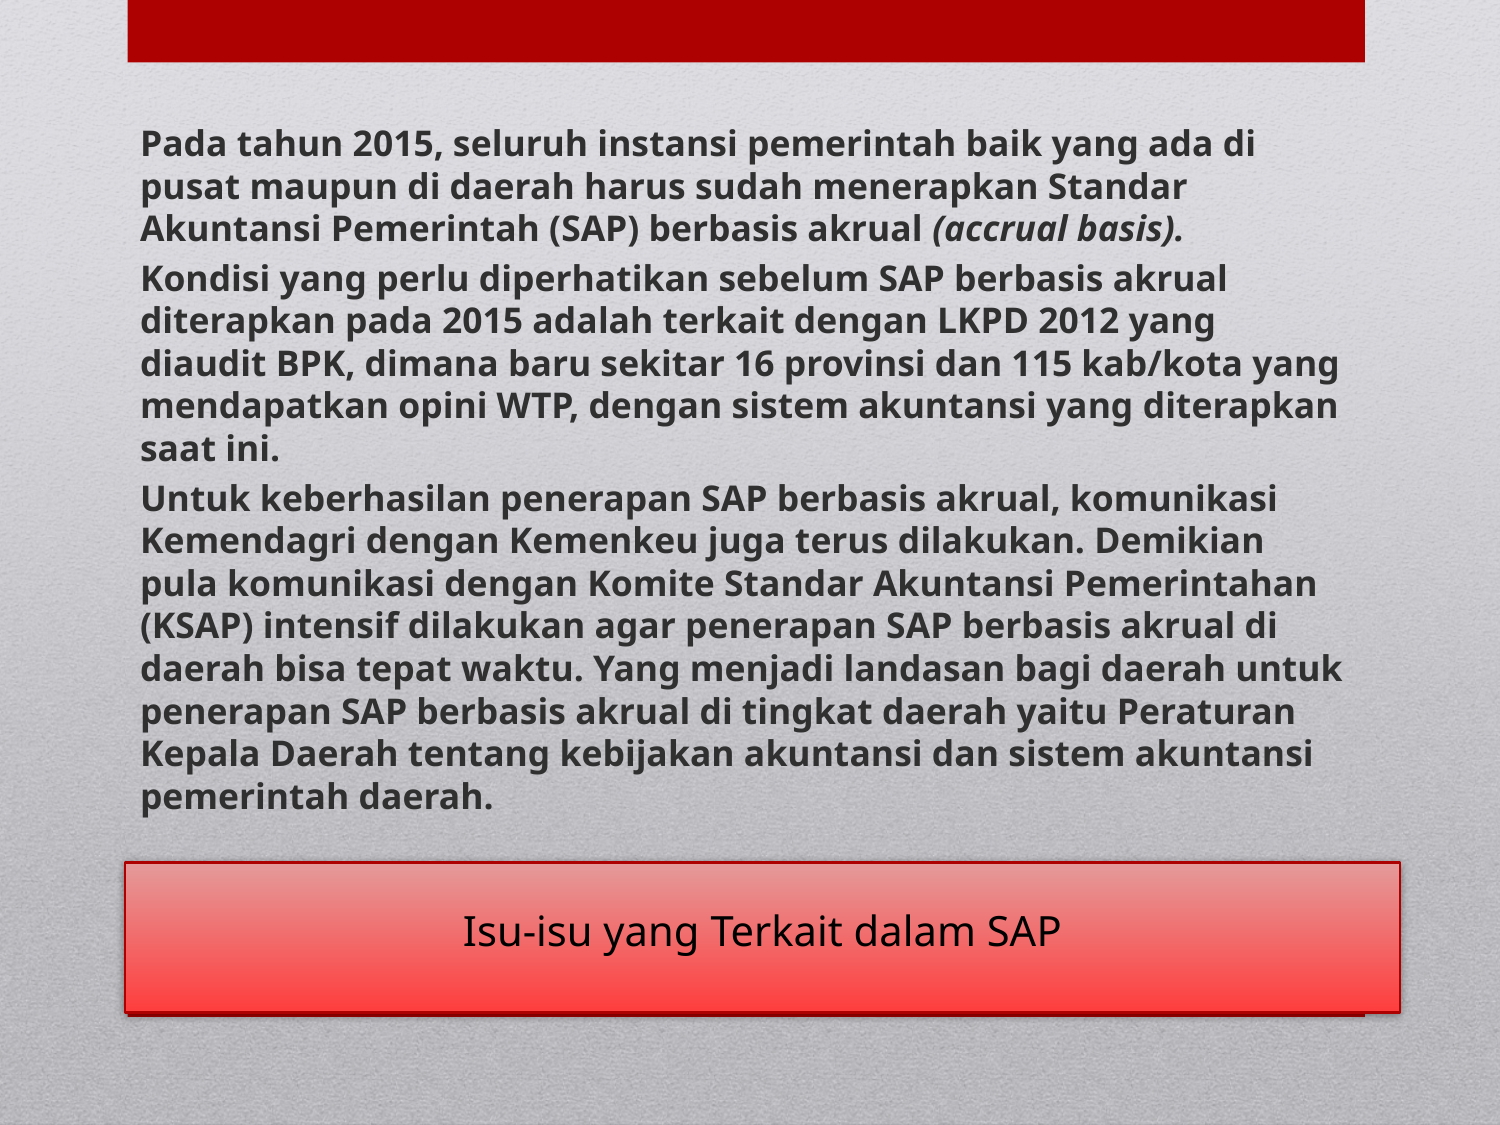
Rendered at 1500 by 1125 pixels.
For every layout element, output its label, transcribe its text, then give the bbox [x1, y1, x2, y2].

list Pada tahun 2015, seluruh instansi pemerintah baik yang ada di pusat maupun di daerah harus sudah menerapkan Standar Akuntansi Pemerintah (SAP) berbasis akrual (accrual basis). Kondisi yang perlu diperhatikan sebelum SAP berbasis akrual diterapkan pada 2015 adalah terkait dengan LKPD 2012 yang diaudit BPK, dimana baru sekitar 16 provinsi dan 115 kab/kota yang mendapatkan opini WTP, dengan sistem akuntansi yang diterapkan saat ini. Untuk keberhasilan penerapan SAP berbasis akrual, komunikasi Kemendagri dengan Kemenkeu juga terus dilakukan. Demikian pula komunikasi dengan Komite Standar Akuntansi Pemerintahan (KSAP) intensif dilakukan agar penerapan SAP berbasis akrual di daerah bisa tepat waktu. Yang menjadi landasan bagi daerah untuk penerapan SAP berbasis akrual di tingkat daerah yaitu Peraturan Kepala Daerah tentang kebijakan akuntansi dan sistem akuntansi pemerintah daerah. [125, 112, 1363, 825]
title Isu-isu yang Terkait dalam SAP [124, 861, 1401, 1014]
